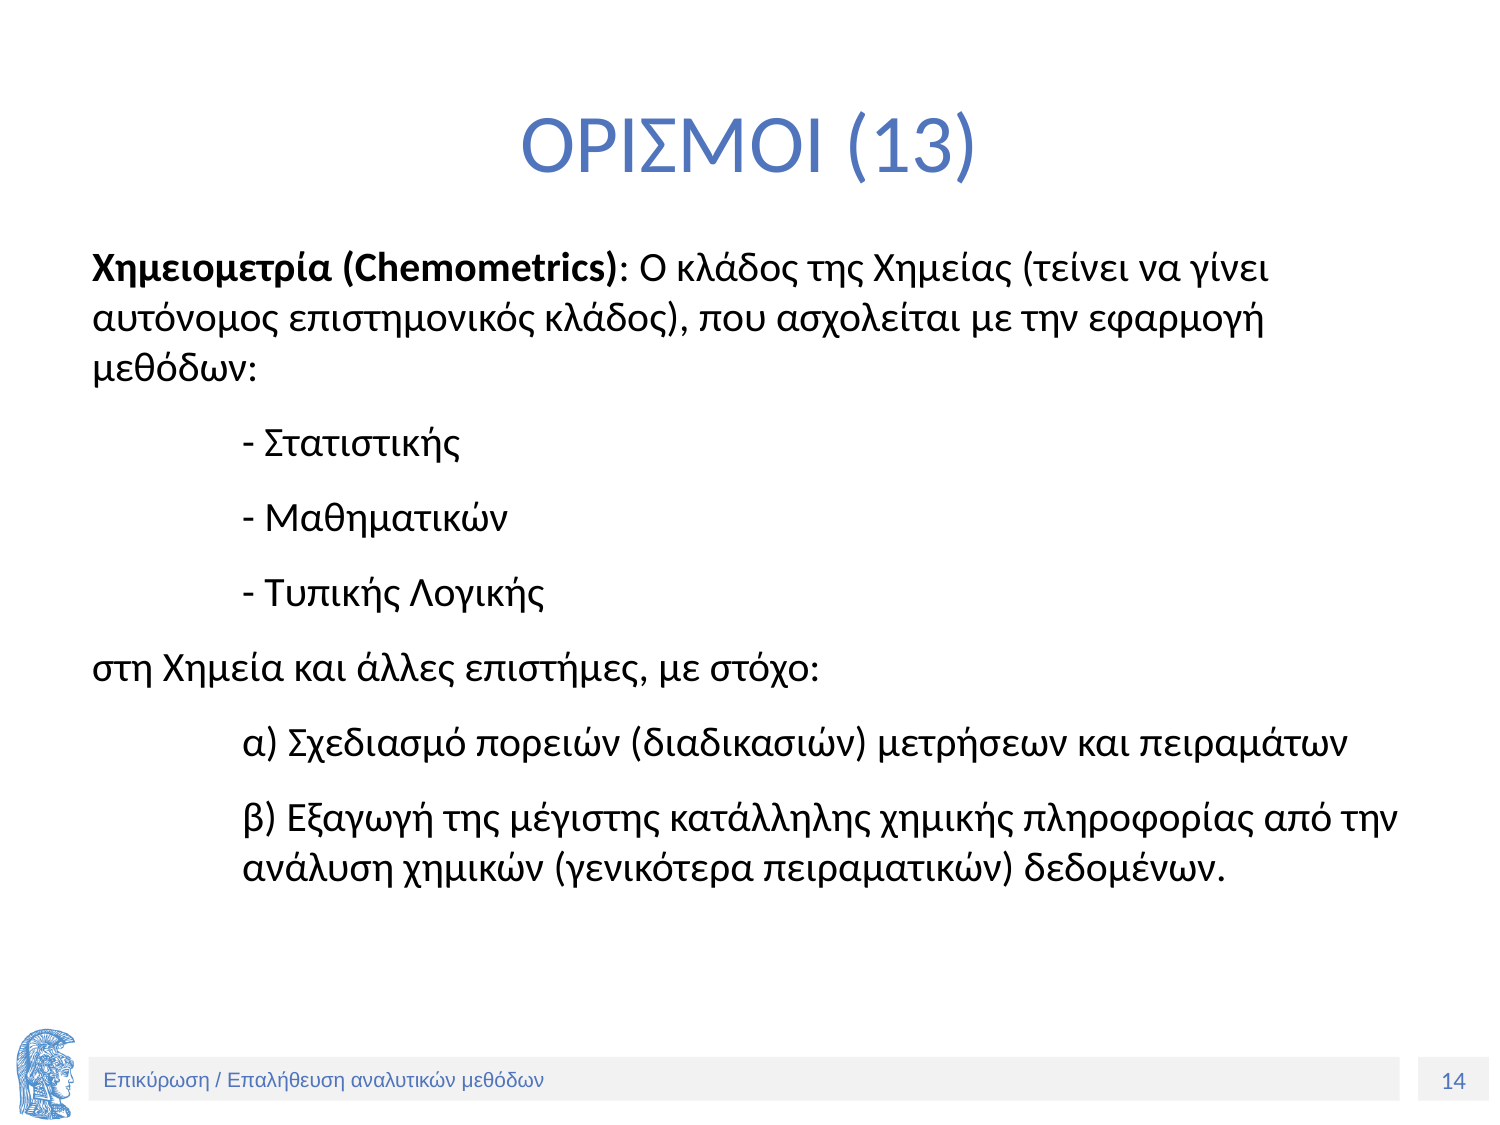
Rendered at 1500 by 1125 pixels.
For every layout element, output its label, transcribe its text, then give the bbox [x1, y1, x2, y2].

title ΟΡΙΣΜΟΙ (13) [74, 44, 1426, 233]
list Χημειομετρία (Chemometrics): Ο κλάδος της Χημείας (τείνει να γίνει αυτόνομος επιστημονικός κλάδος), που ασχολείται με την εφαρμογή μεθόδων: - Στατιστικής - Μαθηματικών - Τυπικής Λογικής στη Χημεία και άλλες επιστήμες, με στόχο: α) Σχεδιασμό πορειών (διαδικασιών) μετρήσεων και πειραμάτων β) Εξαγωγή της μέγιστης κατάλληλης χημικής πληροφορίας από την ανάλυση χημικών (γενικότερα πειραματικών) δεδομένων. [76, 232, 1428, 976]
picture [9, 1025, 81, 1120]
